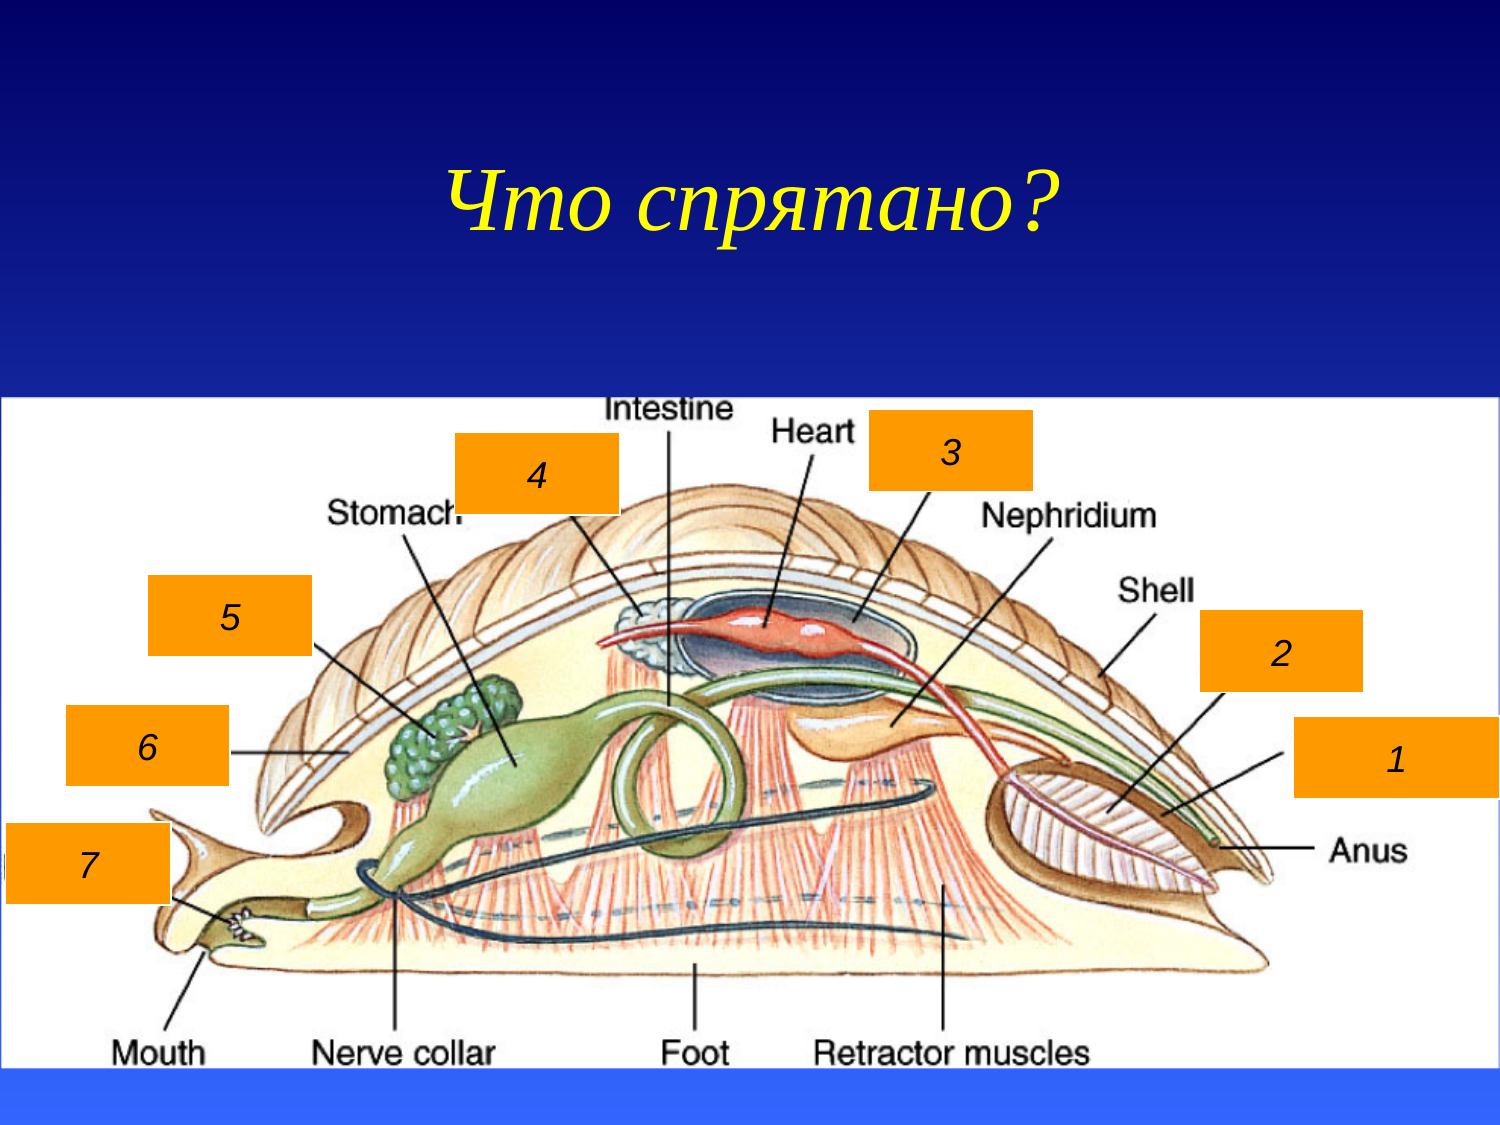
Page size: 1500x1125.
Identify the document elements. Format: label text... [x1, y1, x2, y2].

title Что спрятано? [112, 99, 1388, 288]
picture [0, 397, 1500, 1070]
